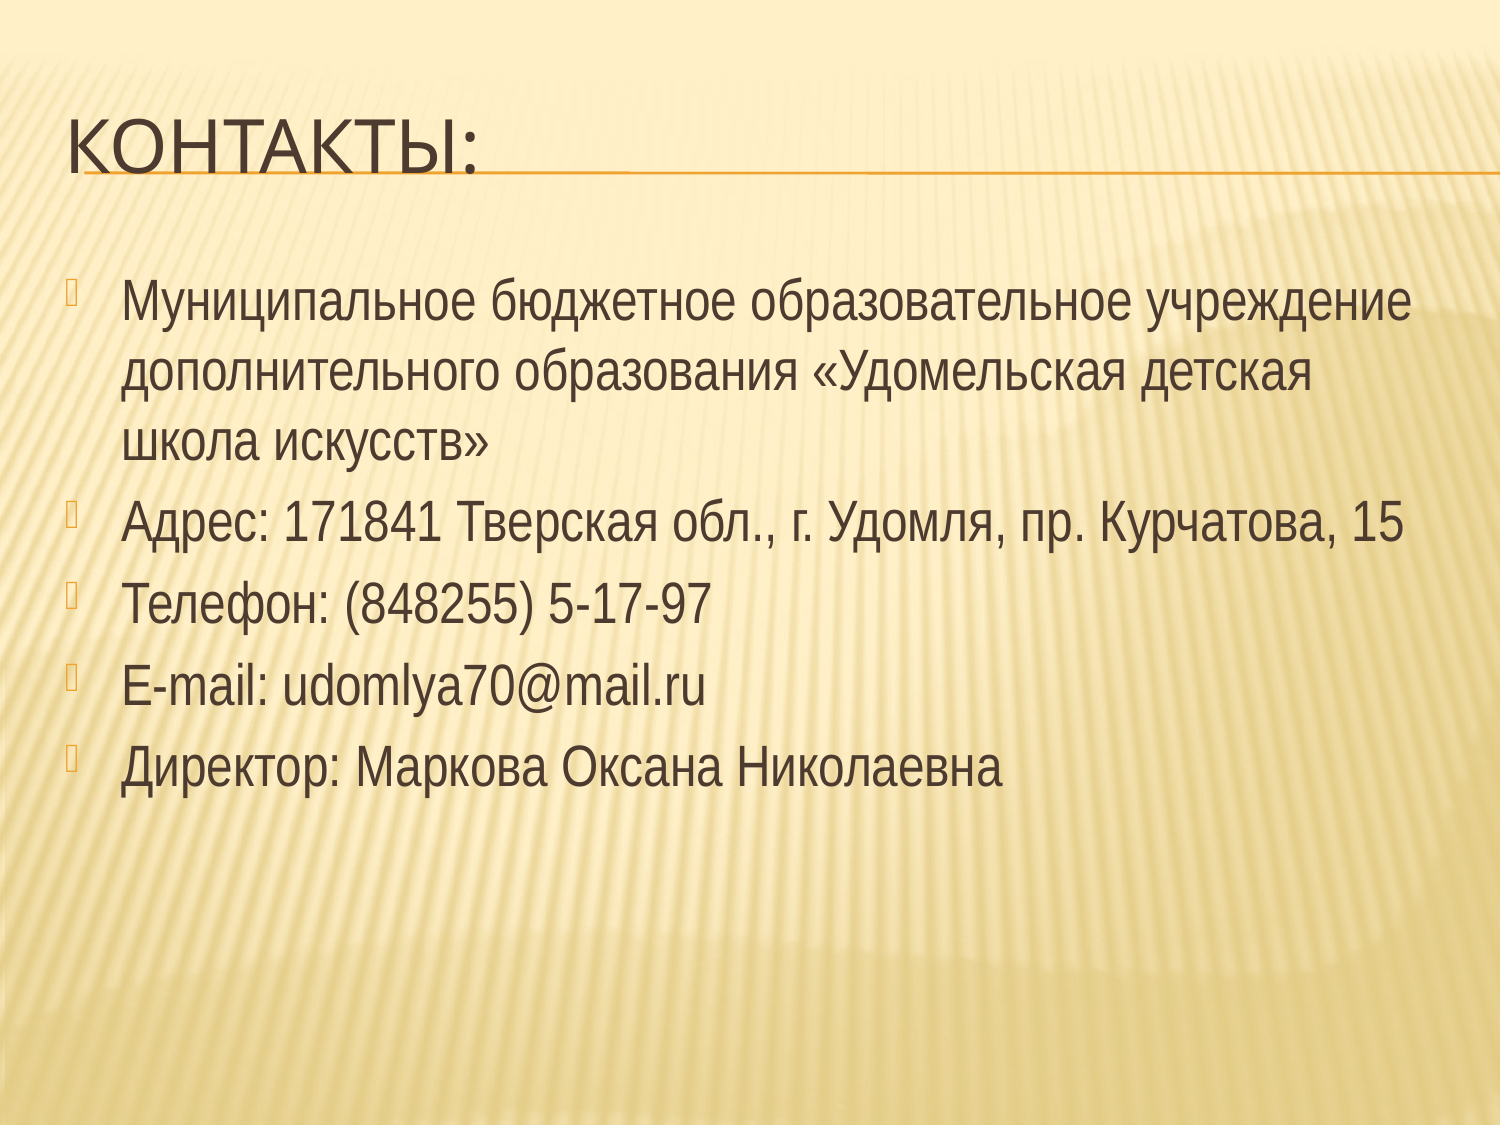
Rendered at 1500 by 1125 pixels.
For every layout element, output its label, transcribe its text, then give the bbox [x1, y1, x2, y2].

title Контакты: [50, 75, 1475, 213]
list Муниципальное бюджетное образовательное учреждение дополнительного образования «Удомельская детская школа искусств» Адрес: 171841 Тверская обл., г. Удомля, пр. Курчатова, 15 Телефон: (848255) 5-17-97 Е-mail: udomlya70@mail.ru Директор: Маркова Оксана Николаевна [50, 254, 1475, 998]
